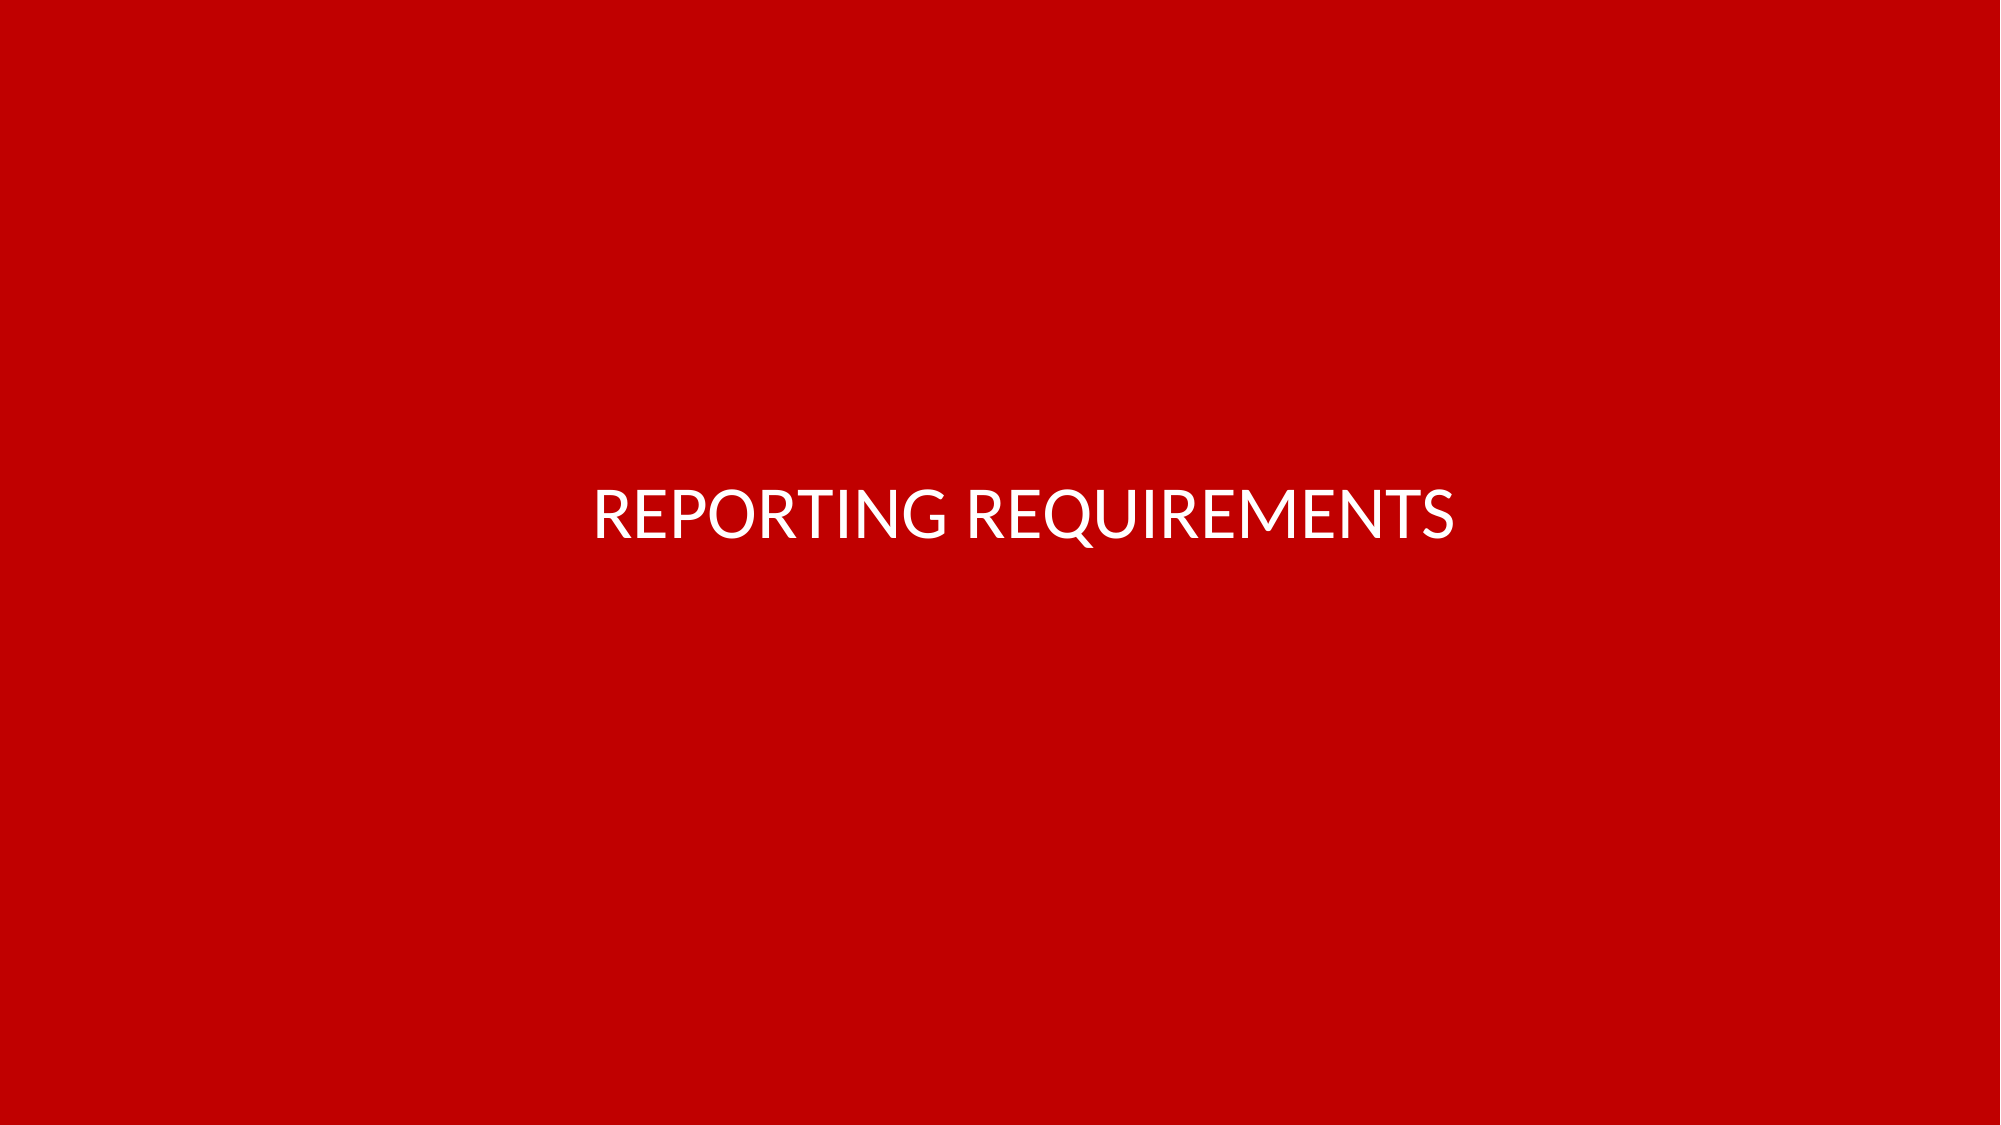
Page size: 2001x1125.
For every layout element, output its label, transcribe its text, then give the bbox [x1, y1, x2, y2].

text_box REPORTING REQUIREMENTS [524, 456, 1525, 562]
